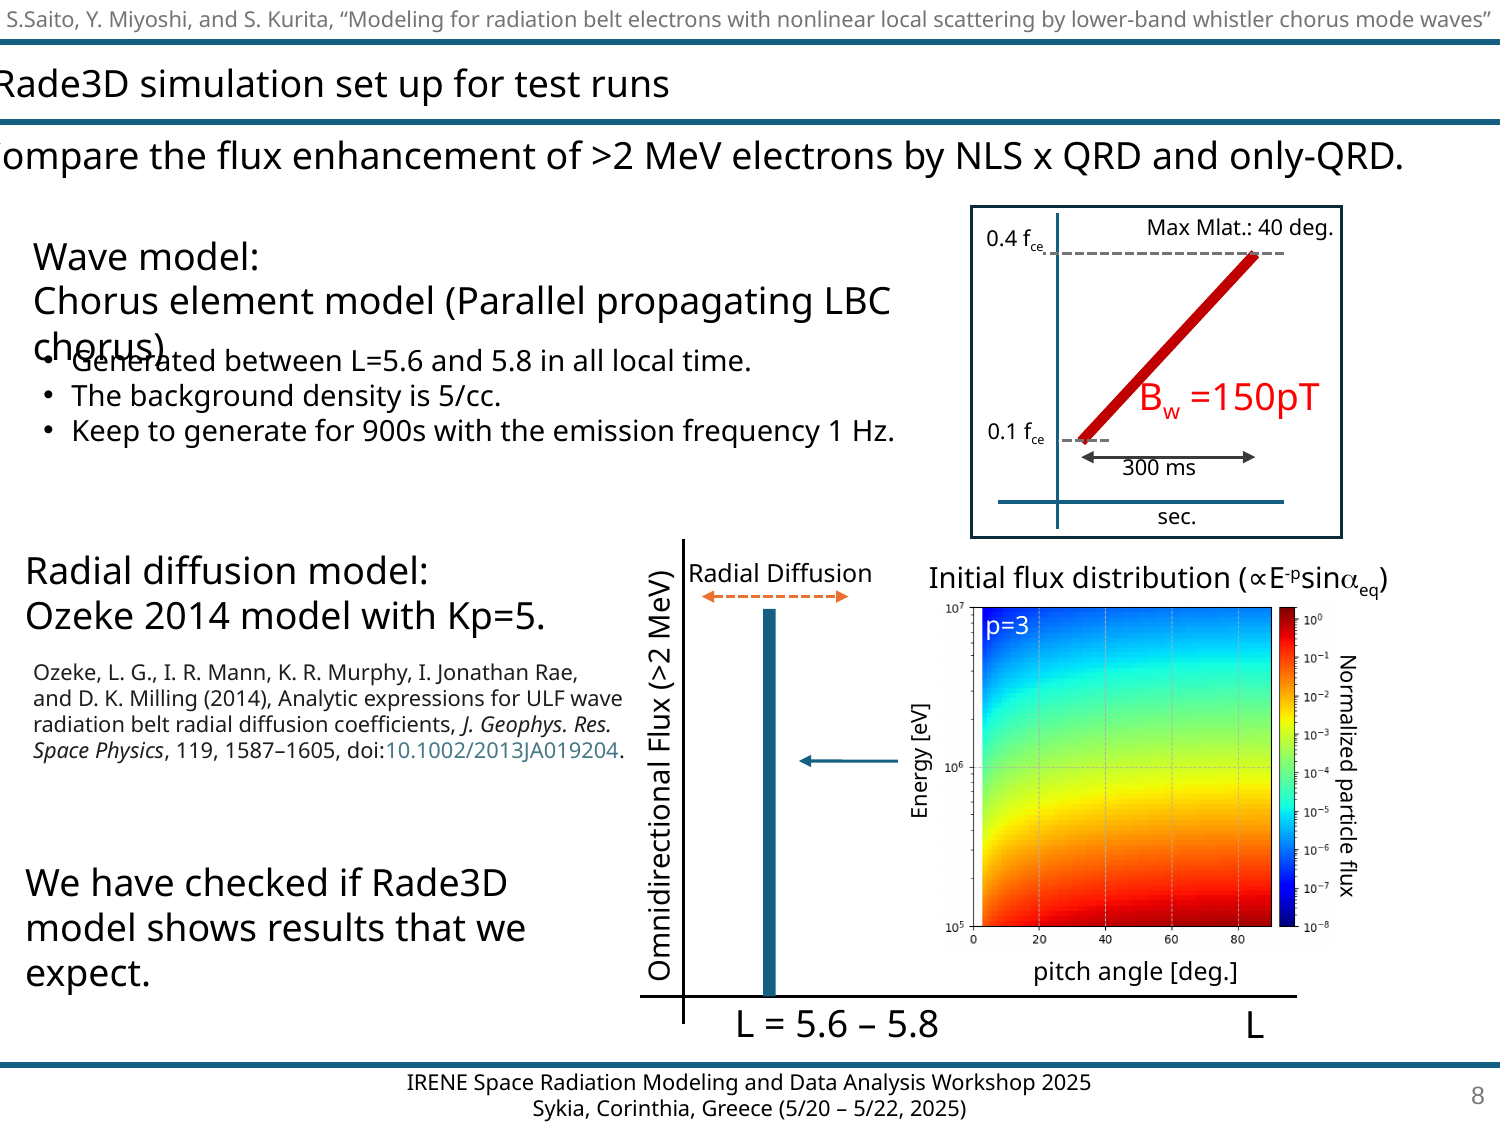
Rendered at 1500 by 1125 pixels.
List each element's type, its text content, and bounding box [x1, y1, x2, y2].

text_box Normalized particle flux [1333, 639, 1370, 914]
text_box Ozeke, L. G., I. R. Mann, K. R. Murphy, I. Jonathan Rae, and D. K. Milling (2014), Analytic expressions for ULF wave radiation belt radial diffusion coefficients, J. Geophys. Res. Space Physics, 119, 1587–1605, doi:10.1002/2013JA019204. [18, 651, 640, 774]
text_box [1080, 255, 1256, 443]
slide_number 7 [1398, 1065, 1500, 1125]
text_box L [1229, 997, 1280, 1054]
text_box Radial Diffusion [685, 549, 889, 595]
text_box Radial Diffusion [673, 549, 682, 595]
text_box Bw =150pT [1256, 365, 1335, 432]
text_box Radial diffusion model: Ozeke 2014 model with Kp=5. [10, 539, 619, 645]
text_box Wave model: Chorus element model (Parallel propagating LBC chorus) [18, 225, 986, 375]
text_box L = 5.6 – 5.8 [720, 997, 955, 1053]
text_box Initial flux distribution (∝E-psinaeq) [914, 552, 1403, 607]
text_box Omnidirectional Flux (>2 MeV) [633, 556, 682, 998]
text_box Generated between L=5.6 and 5.8 in all local time. The background density is 5/cc. Keep to generate for 900s with the emission frequency 1 Hz. [28, 375, 911, 455]
text_box pitch angle [deg.] [1018, 950, 1254, 994]
text_box Rade3D simulation set up for test runs [0, 52, 686, 113]
text_box We have checked if Rade3D model shows results that we expect. [10, 851, 616, 1002]
text_box Energy [eV] [897, 688, 938, 835]
picture [938, 595, 1333, 950]
text_box [970, 205, 1343, 539]
text_box Max Mlat.: 40 deg. [1131, 206, 1349, 248]
text_box Compare the flux enhancement of >2 MeV electrons by NLS x QRD and only-QRD. [0, 124, 1421, 185]
text_box [762, 607, 777, 992]
